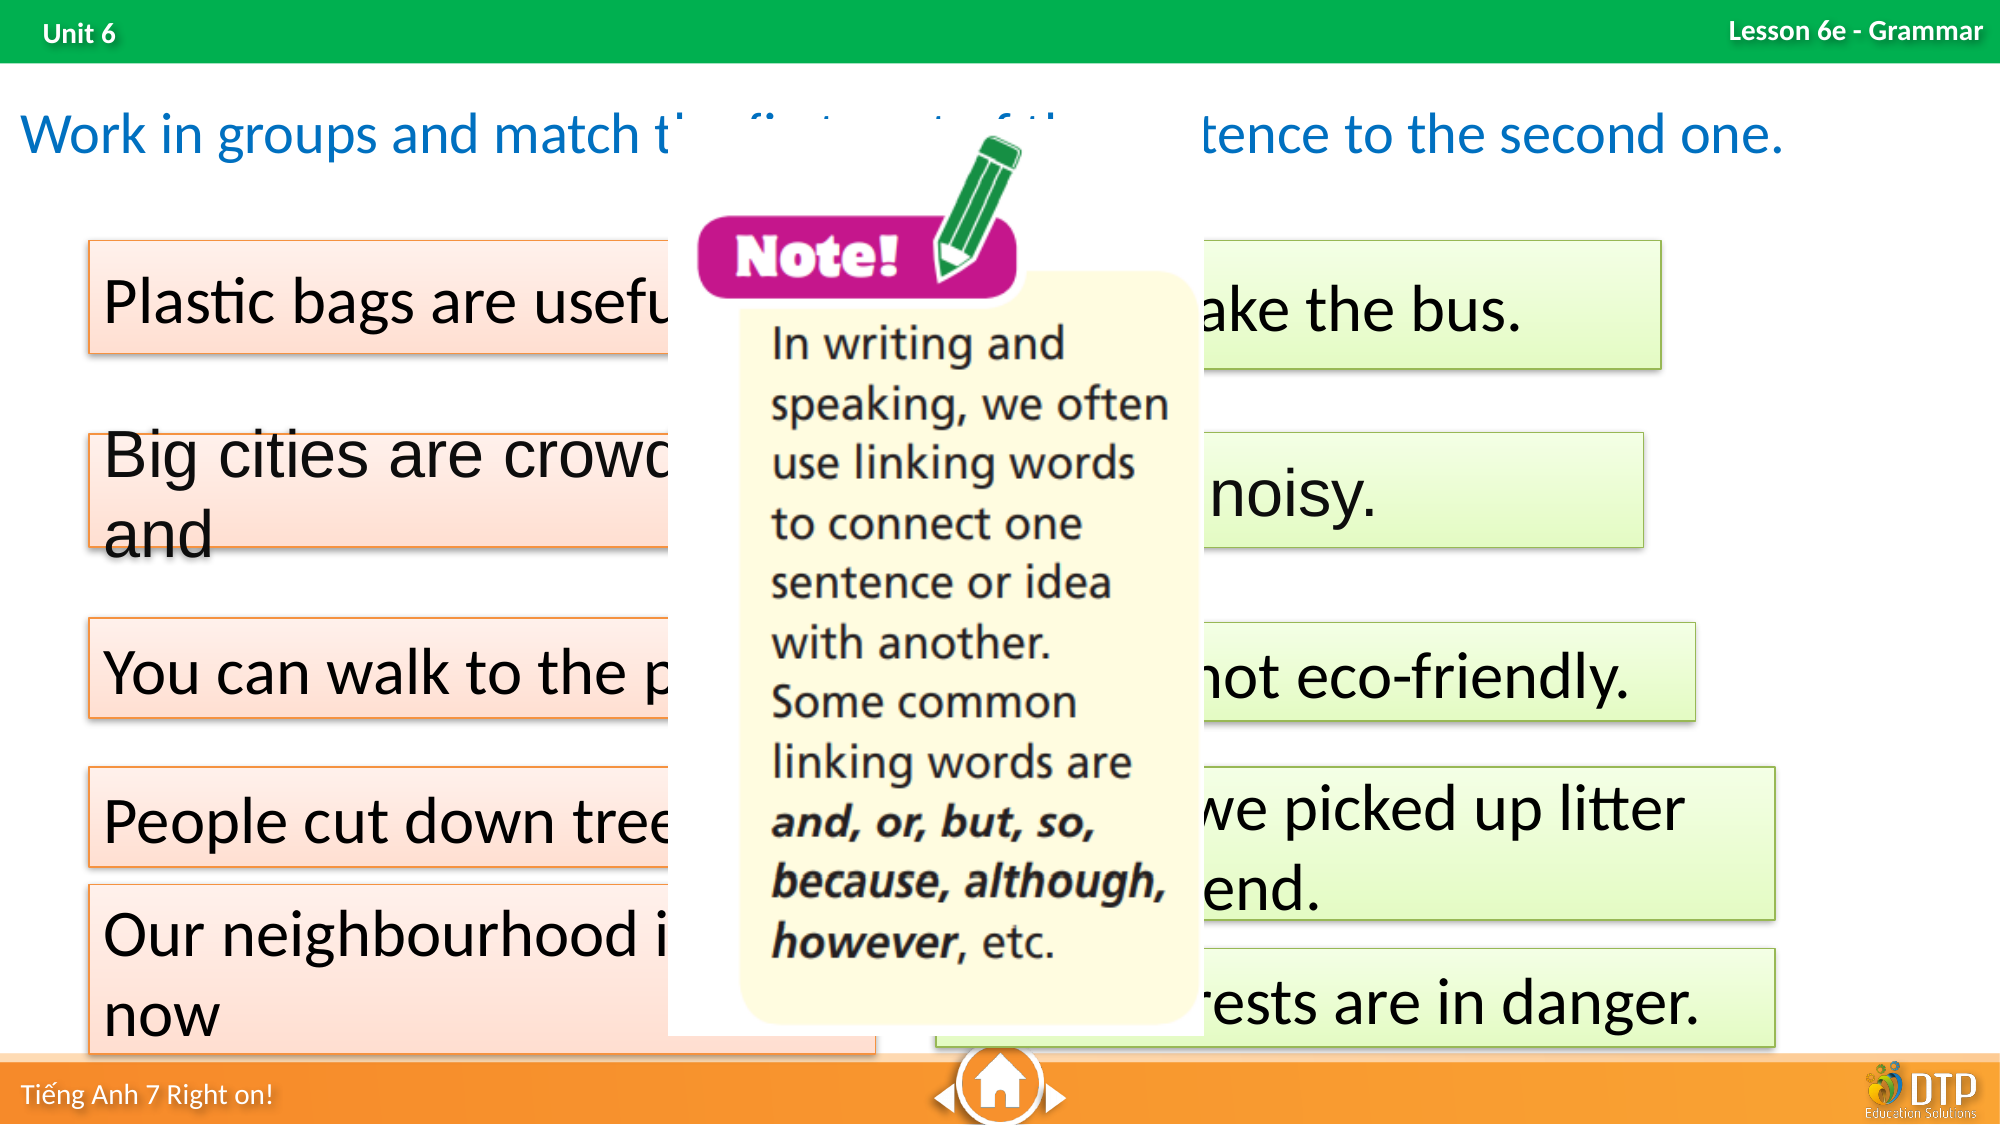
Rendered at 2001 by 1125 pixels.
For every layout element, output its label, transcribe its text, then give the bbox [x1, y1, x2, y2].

text_box you can take the bus. [1207, 240, 1662, 370]
text_box Big cities are crowded and [88, 433, 663, 548]
text_box they are not eco-friendly. [1207, 622, 1696, 722]
text_box You can walk to the park or [88, 617, 663, 719]
text_box they are noisy. [1207, 432, 1644, 548]
text_box Our neighbourhood is clean now [88, 884, 876, 1055]
text_box because we picked up litter last weekend. [1207, 766, 1776, 921]
text_box People cut down trees, [88, 766, 663, 868]
text_box Plastic bags are useful, but [88, 240, 663, 354]
text_box so our forests are in danger. [935, 948, 1776, 1048]
picture [0, 64, 2000, 1125]
text_box Work in groups and match the first part of the sentence to the second one. [5, 79, 1916, 175]
